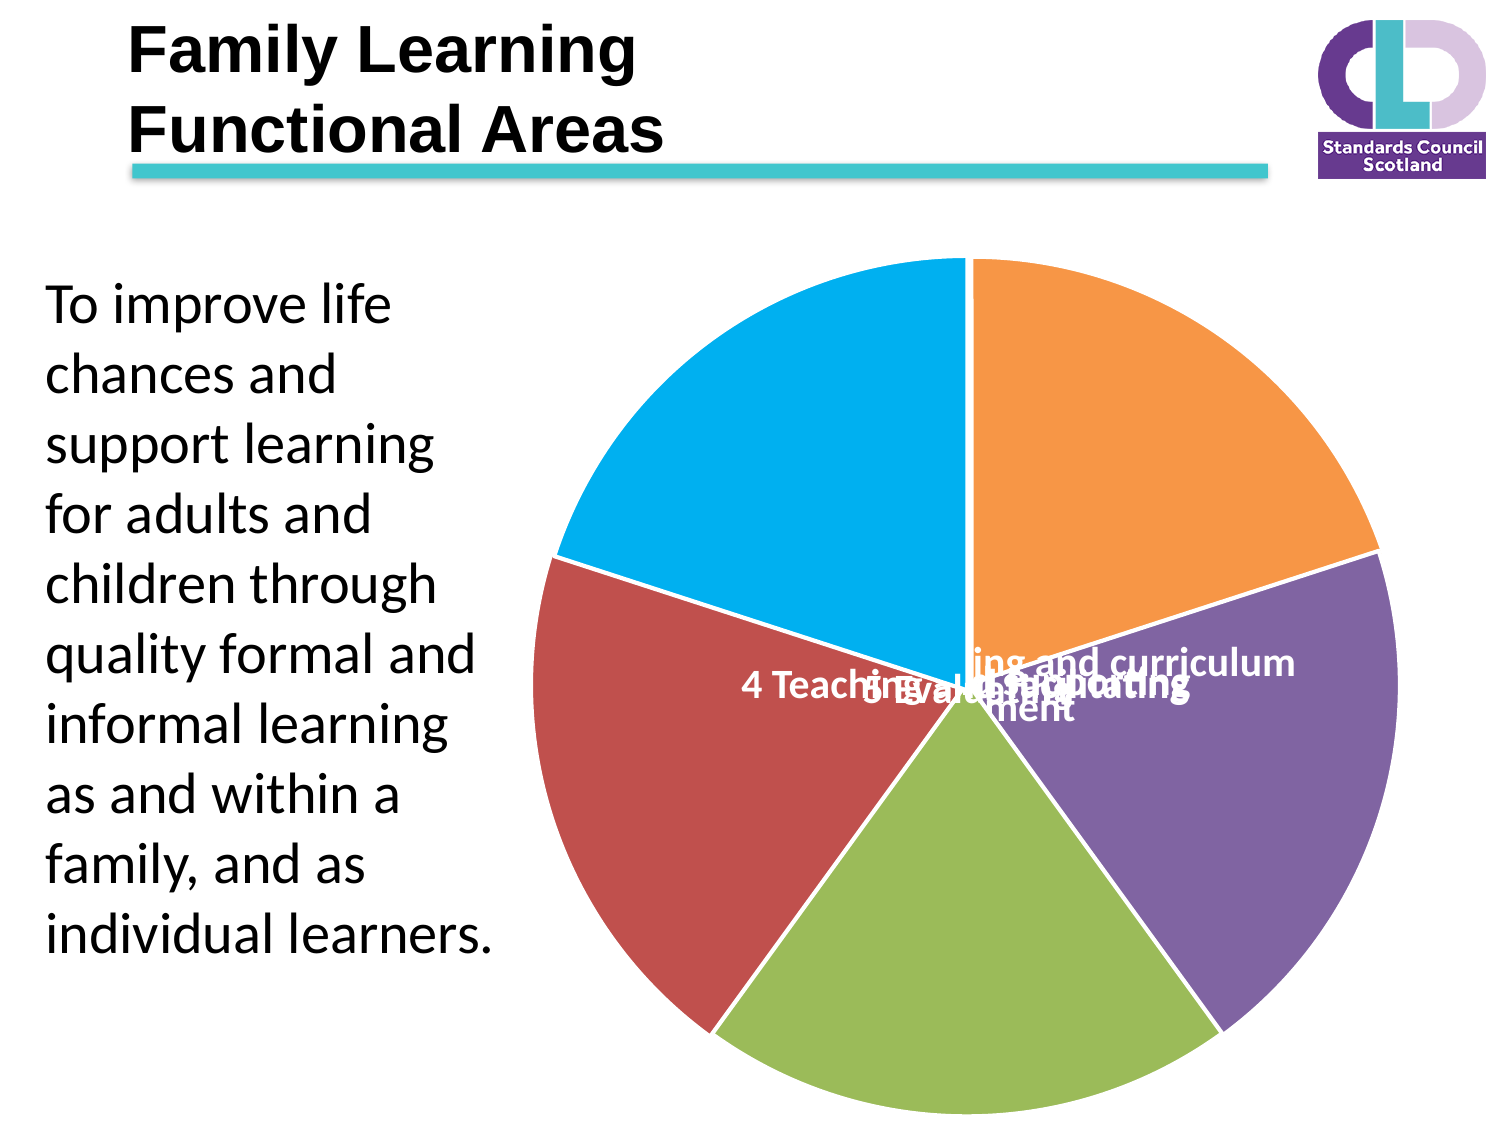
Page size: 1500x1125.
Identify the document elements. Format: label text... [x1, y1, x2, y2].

text_box [132, 163, 234, 179]
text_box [239, 146, 1500, 1125]
text_box To improve life chances and support learning for adults and children through quality formal and informal learning as and within a family, and as individual learners. [30, 258, 234, 973]
text_box Family Learning Functional Areas [112, 0, 1500, 130]
picture [1318, 20, 1486, 146]
